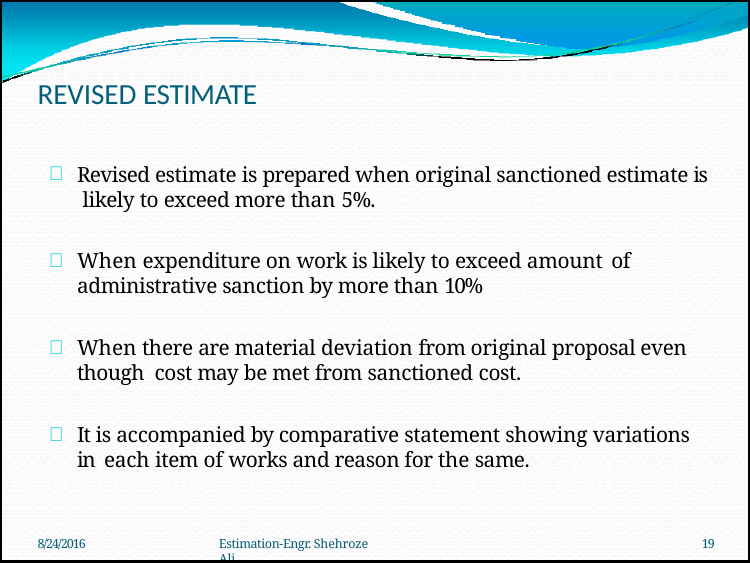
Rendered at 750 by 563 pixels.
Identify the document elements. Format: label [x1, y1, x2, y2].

text_box [0, 0, 750, 563]
